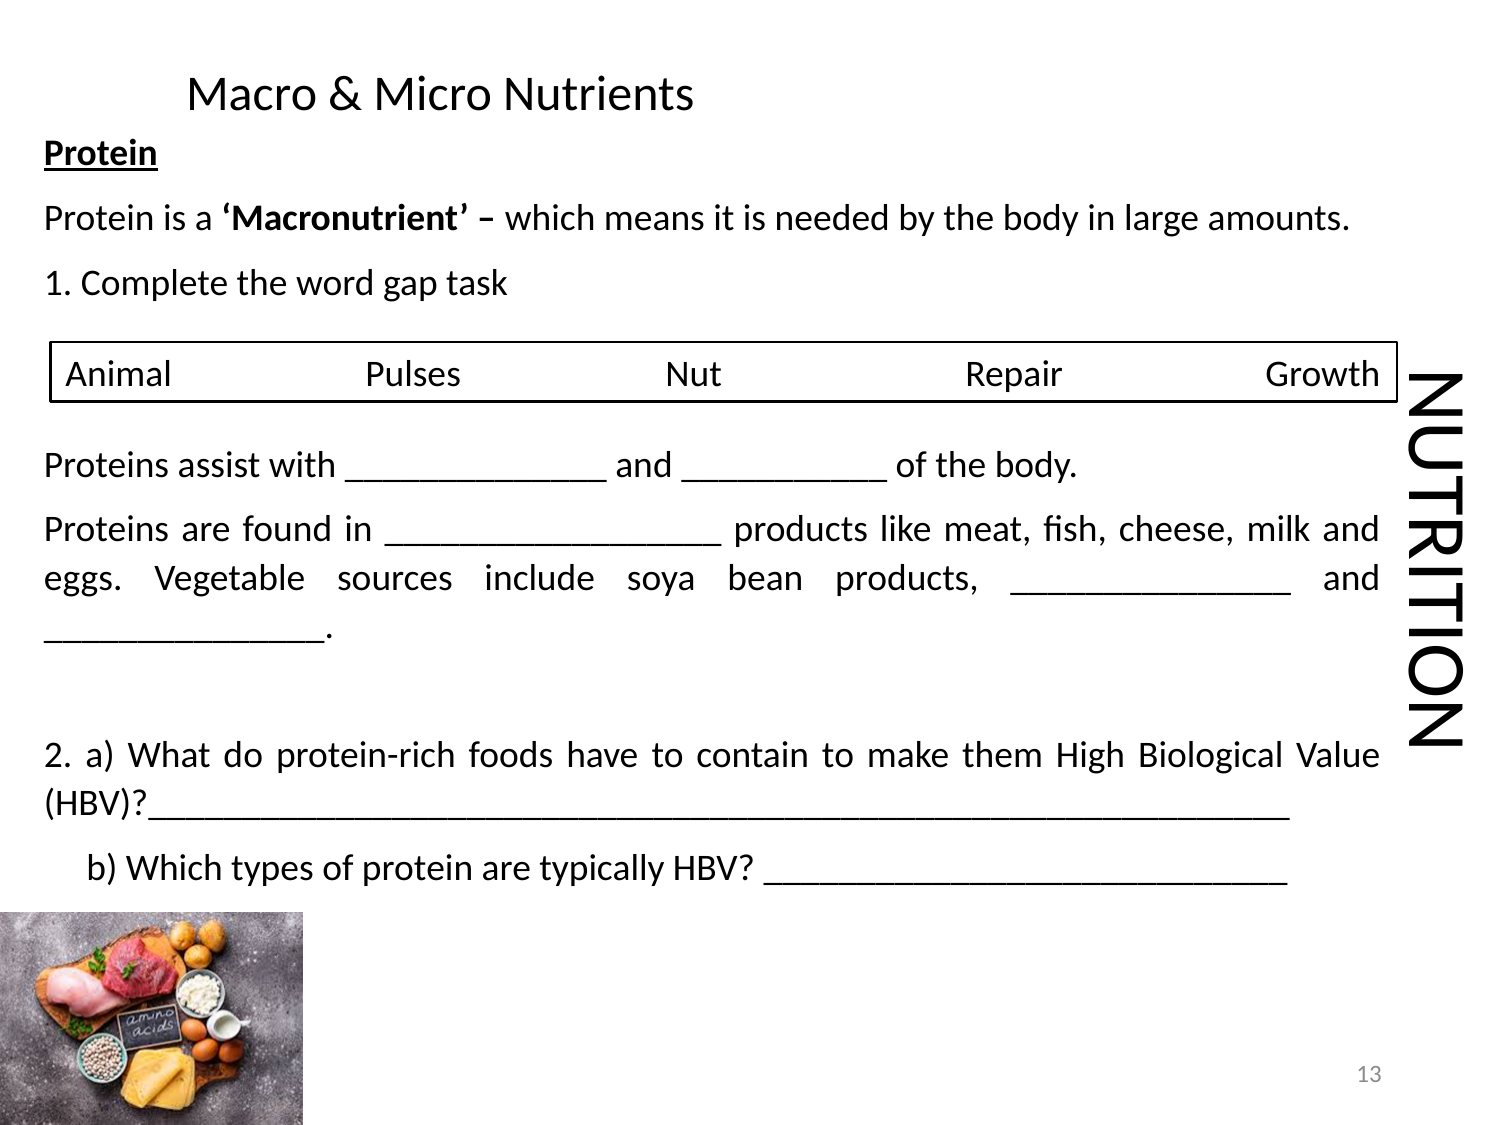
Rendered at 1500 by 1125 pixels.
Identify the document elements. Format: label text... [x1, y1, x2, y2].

text_box Macro & Micro Nutrients [171, 53, 1160, 129]
text_box Animal Pulses Nut Repair Growth [50, 341, 1368, 402]
picture [0, 912, 303, 1125]
text_box Protein Protein is a ‘Macronutrient’ – which means it is needed by the body in large amounts. 1. Complete the word gap task [29, 117, 1368, 375]
text_box Proteins assist with ______________ and ___________ of the body. Proteins are found in __________________ products like meat, fish, cheese, milk and eggs. Vegetable sources include soya bean products, _______________ and _______________. 2. a) What do protein-rich foods have to contain to make them High Biological Value (HBV)?_____________________________________________________________ b) Which types of protein are typically HBV? ____________________________ [29, 429, 1368, 961]
slide_number 13 [1059, 1042, 1368, 1103]
text_box NUTRITION [1368, 17, 1500, 1103]
